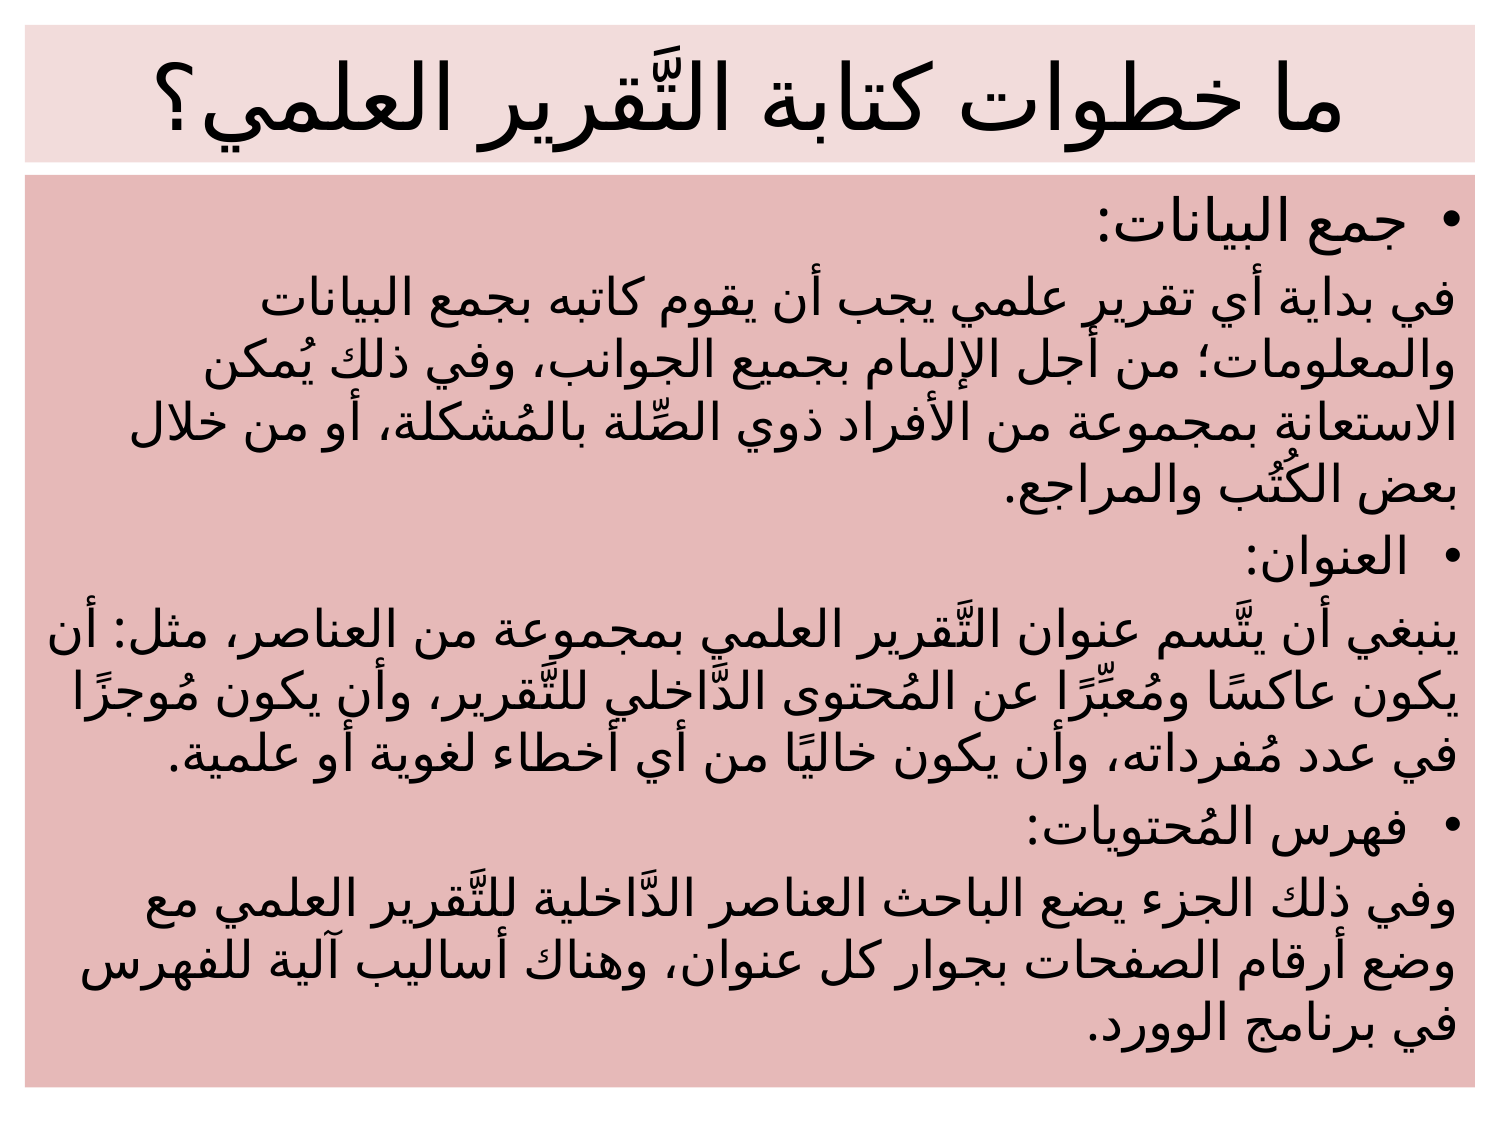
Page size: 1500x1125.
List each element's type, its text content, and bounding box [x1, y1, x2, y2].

list جمع البيانات: في بداية أي تقرير علمي يجب أن يقوم كاتبه بجمع البيانات والمعلومات؛ من أجل الإلمام بجميع الجوانب، وفي ذلك يُمكن الاستعانة بمجموعة من الأفراد ذوي الصِّلة بالمُشكلة، أو من خلال بعض الكُتُب والمراجع. العنوان: ينبغي أن يتَّسم عنوان التَّقرير العلمي بمجموعة من العناصر، مثل: أن يكون عاكسًا ومُعبِّرًا عن المُحتوى الدَّاخلي للتَّقرير، وأن يكون مُوجزًا في عدد مُفرداته، وأن يكون خاليًا من أي أخطاء لغوية أو علمية. فهرس المُحتويات: وفي ذلك الجزء يضع الباحث العناصر الدَّاخلية للتَّقرير العلمي مع وضع أرقام الصفحات بجوار كل عنوان، وهناك أساليب آلية للفهرس في برنامج الوورد. [24, 174, 1475, 1088]
title ما خطوات كتابة التَّقرير العلمي؟ [24, 24, 1475, 163]
